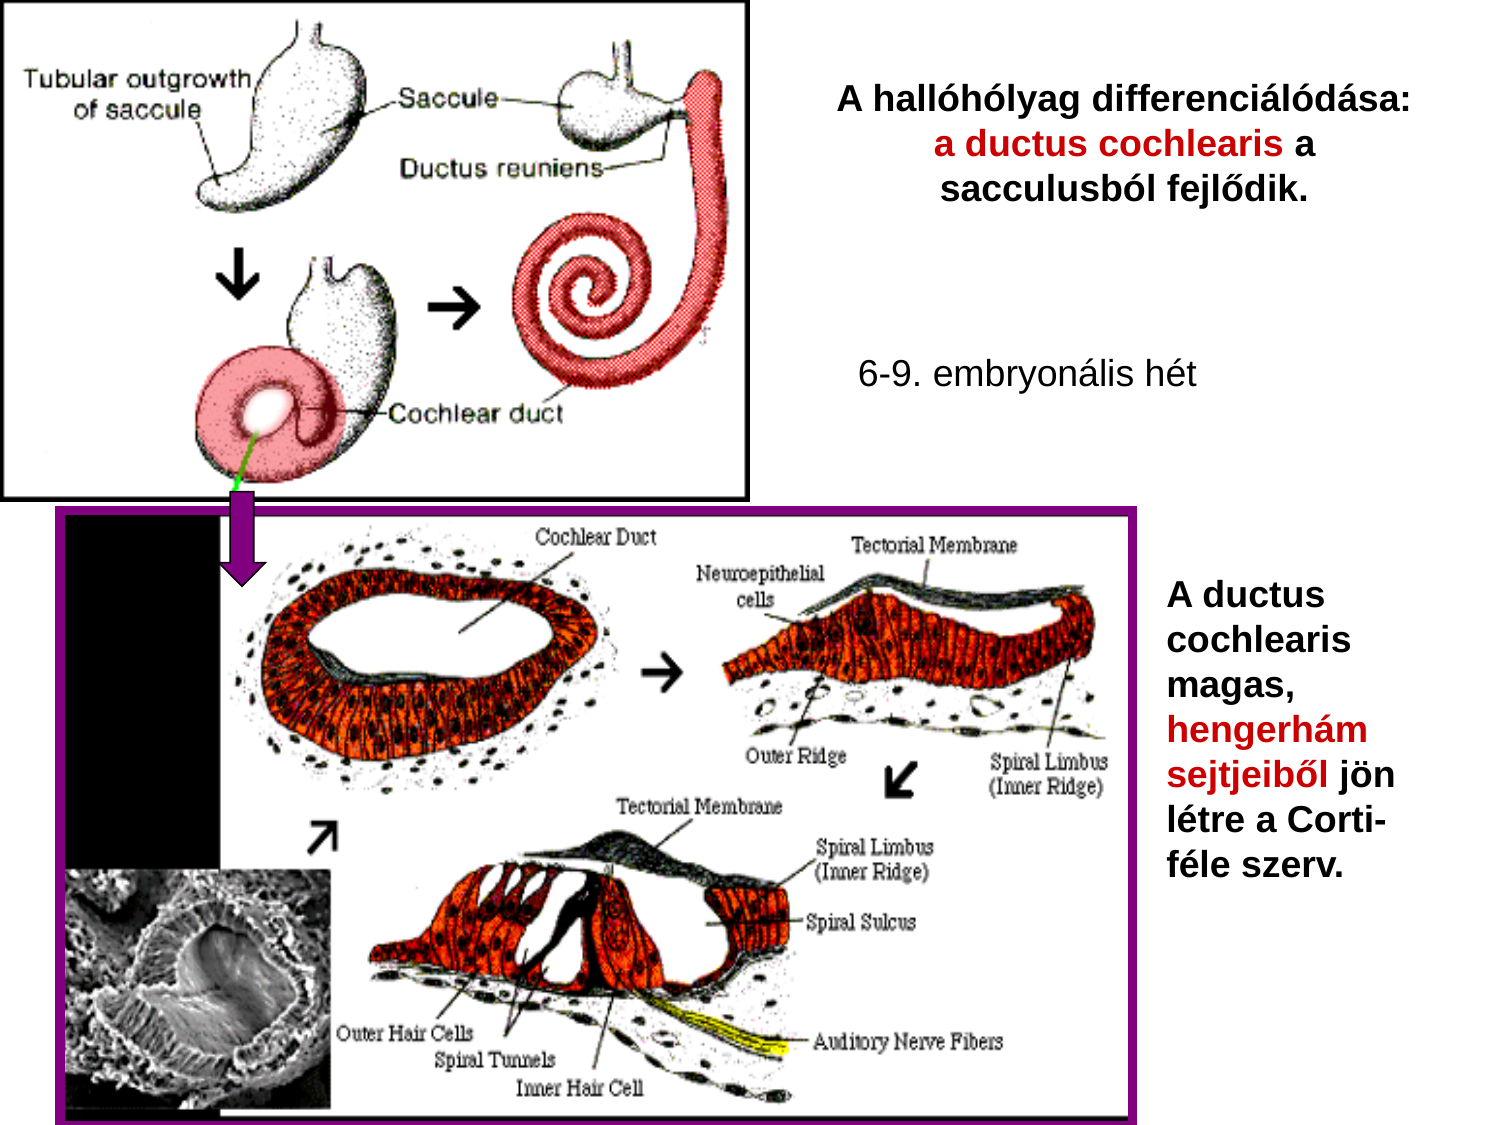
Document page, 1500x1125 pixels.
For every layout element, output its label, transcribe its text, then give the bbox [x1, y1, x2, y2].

picture [0, 0, 751, 502]
text_box A hallóhólyag differenciálódása: a ductus cochlearis a sacculusból fejlődik. [809, 66, 1441, 217]
text_box A ductus cochlearis magas, hengerhám sejtjeiből jön létre a Corti-féle szerv. [1151, 562, 1462, 893]
picture [64, 515, 1129, 1122]
text_box 6-9. embryonális hét [843, 341, 1212, 402]
